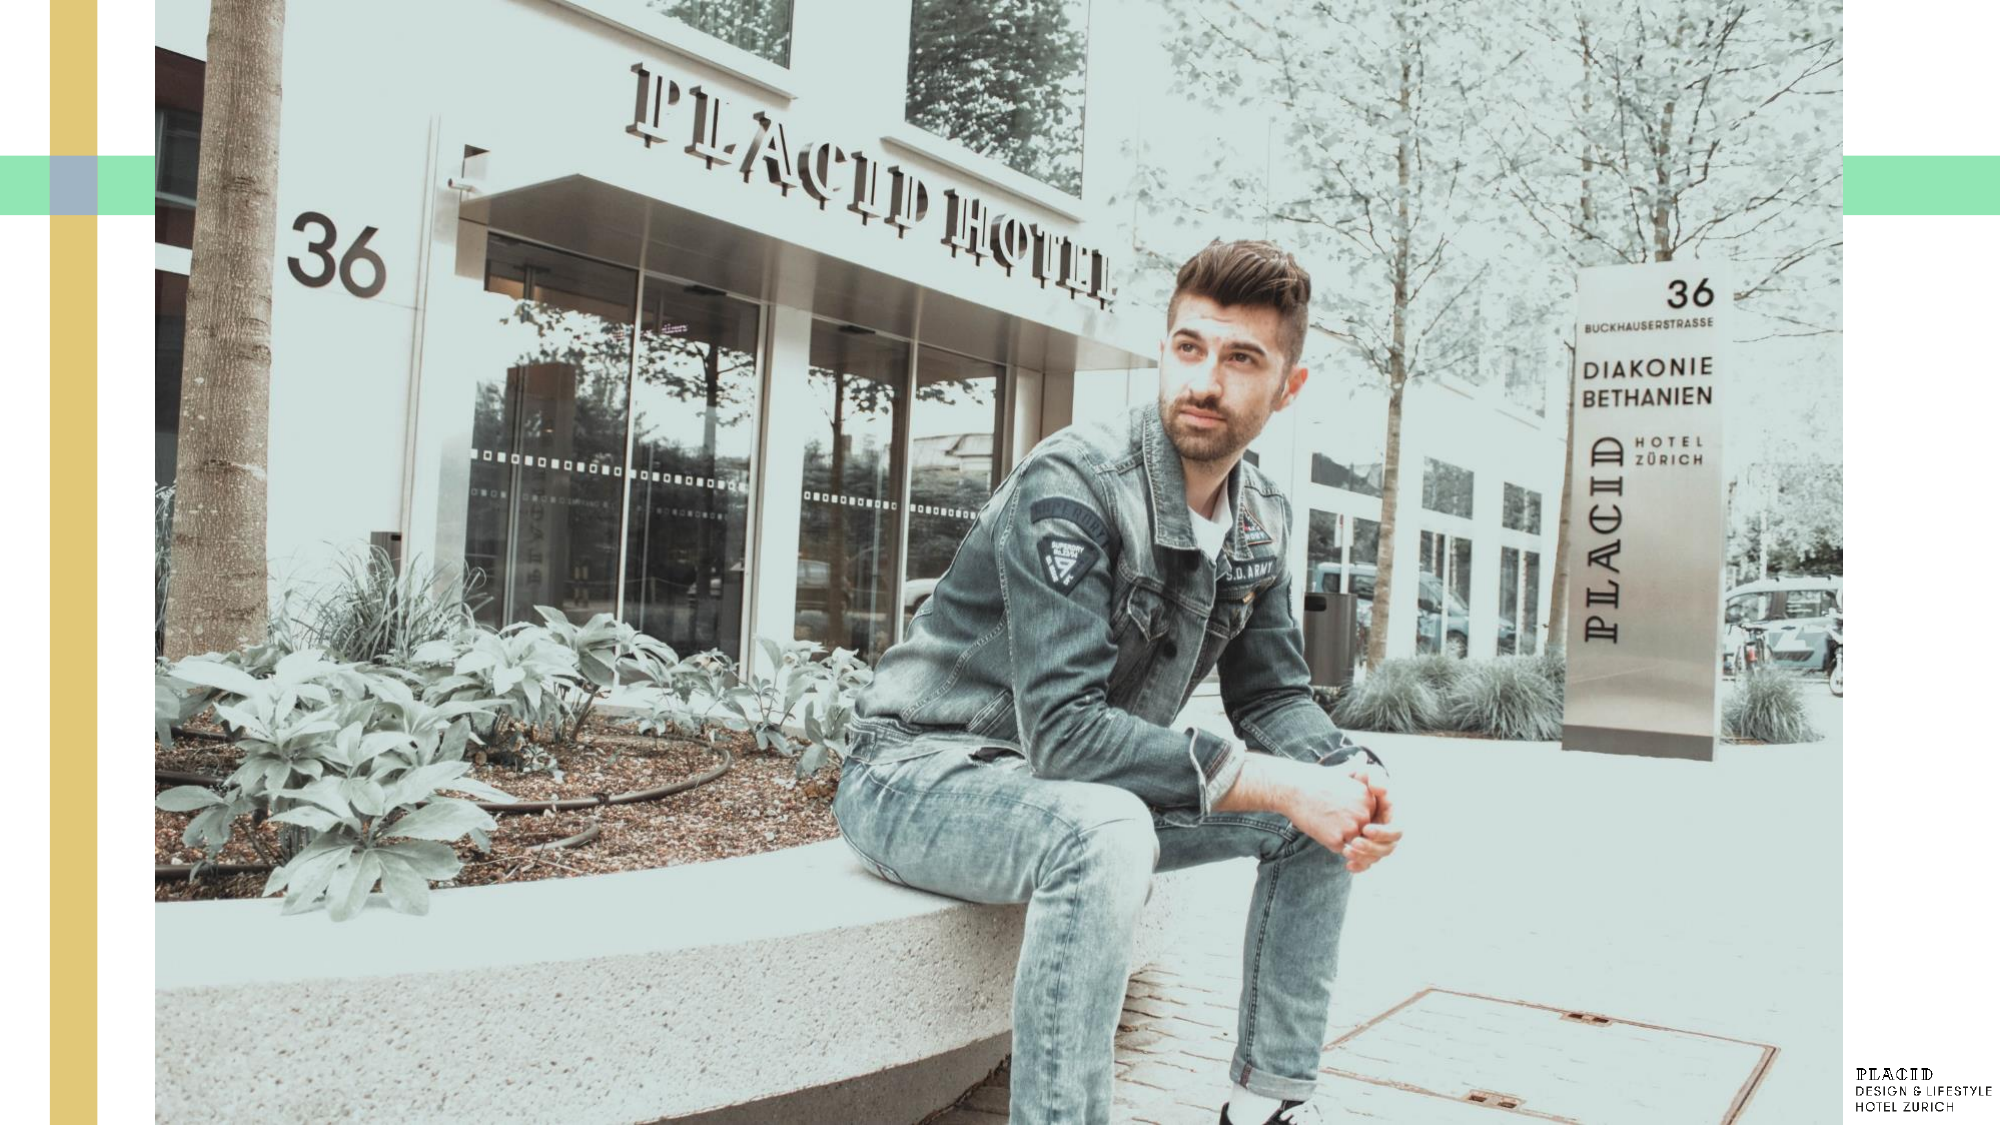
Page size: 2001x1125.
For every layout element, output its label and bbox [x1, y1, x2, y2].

text_box [1843, 155, 2000, 216]
picture [1855, 1068, 1992, 1116]
text_box [49, 155, 98, 216]
text_box [98, 155, 155, 216]
text_box [49, 0, 98, 155]
picture [155, 0, 1843, 1125]
text_box [0, 155, 49, 216]
text_box [49, 216, 98, 1125]
